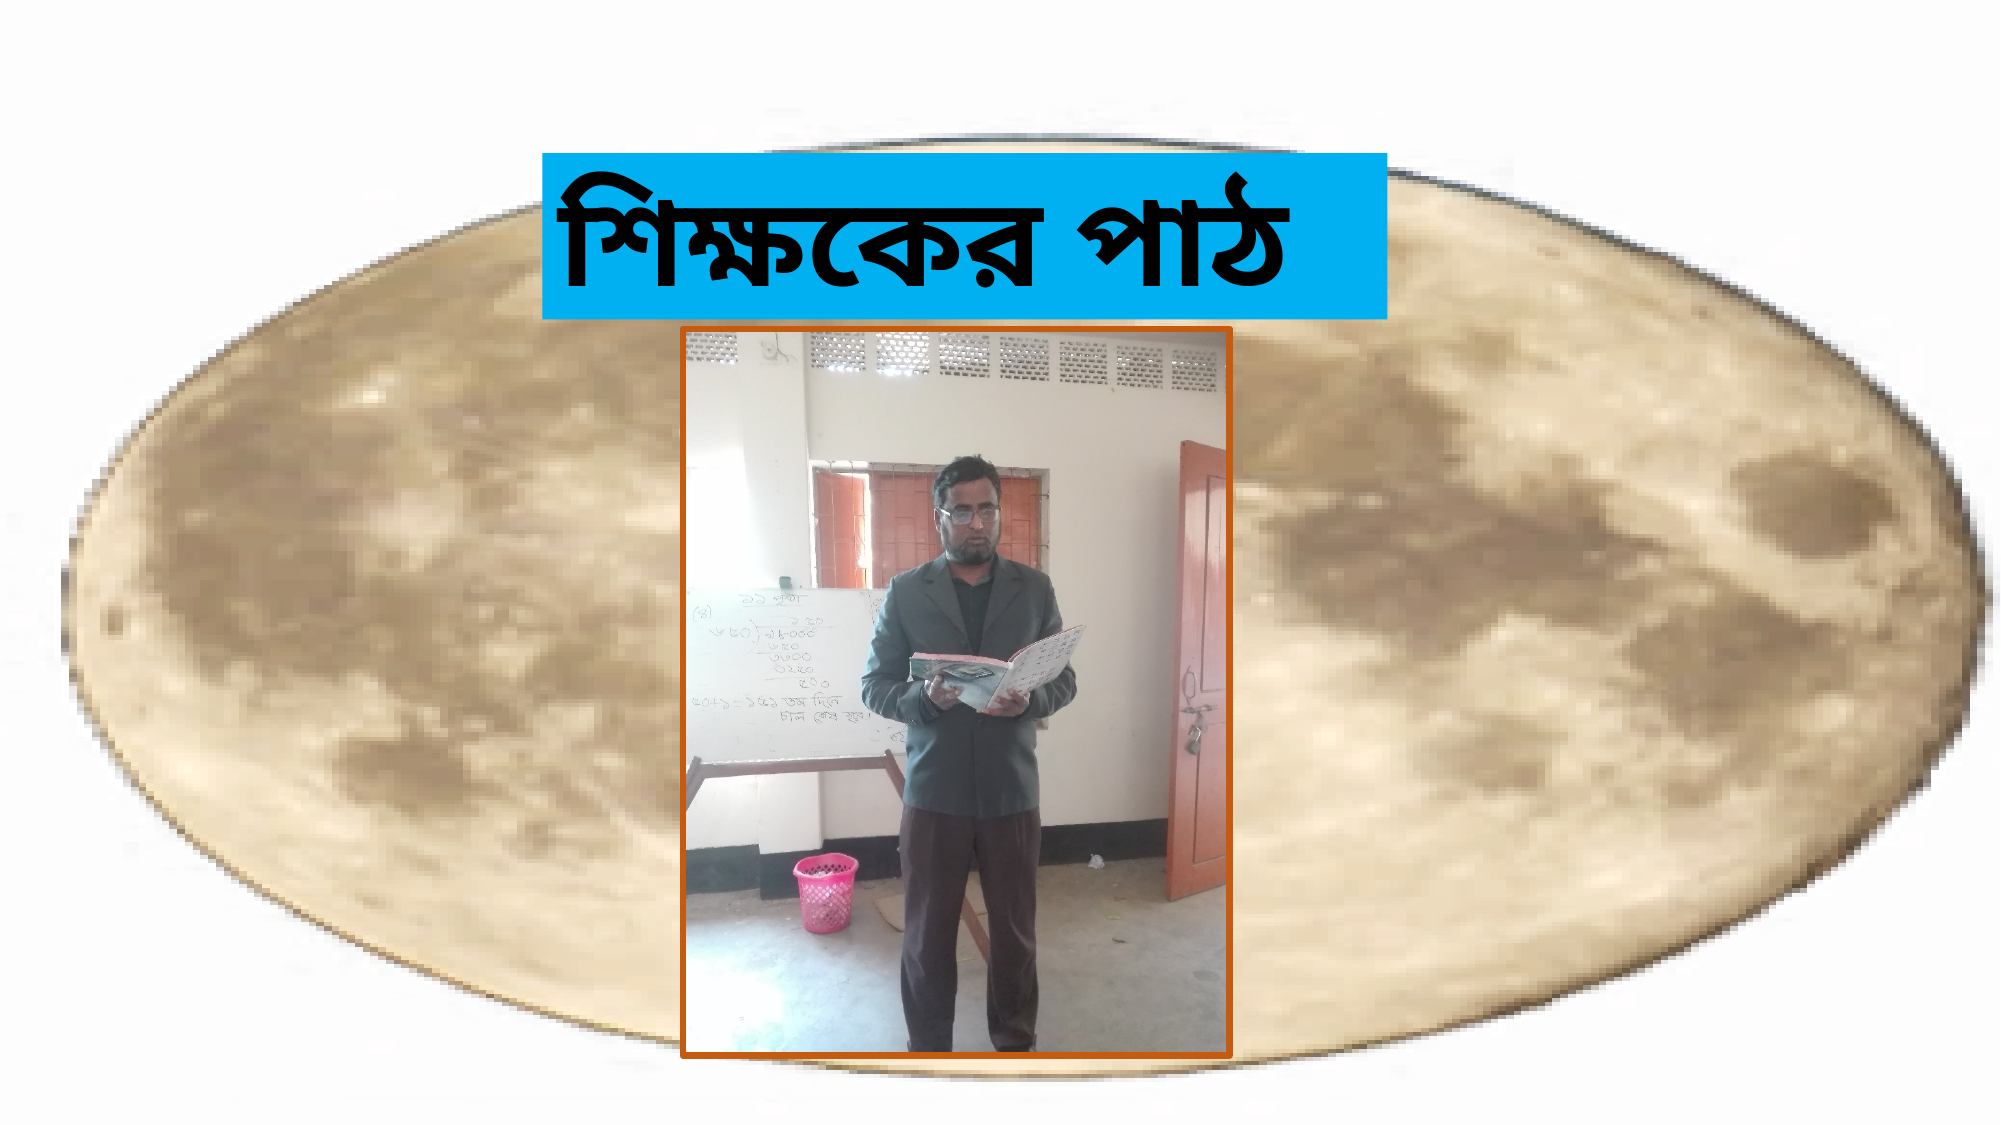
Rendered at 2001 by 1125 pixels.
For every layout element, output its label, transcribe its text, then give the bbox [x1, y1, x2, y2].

picture [0, 0, 2001, 1125]
text_box [498, 142, 1772, 209]
text_box শিক্ষকের পাঠ [542, 153, 1388, 320]
